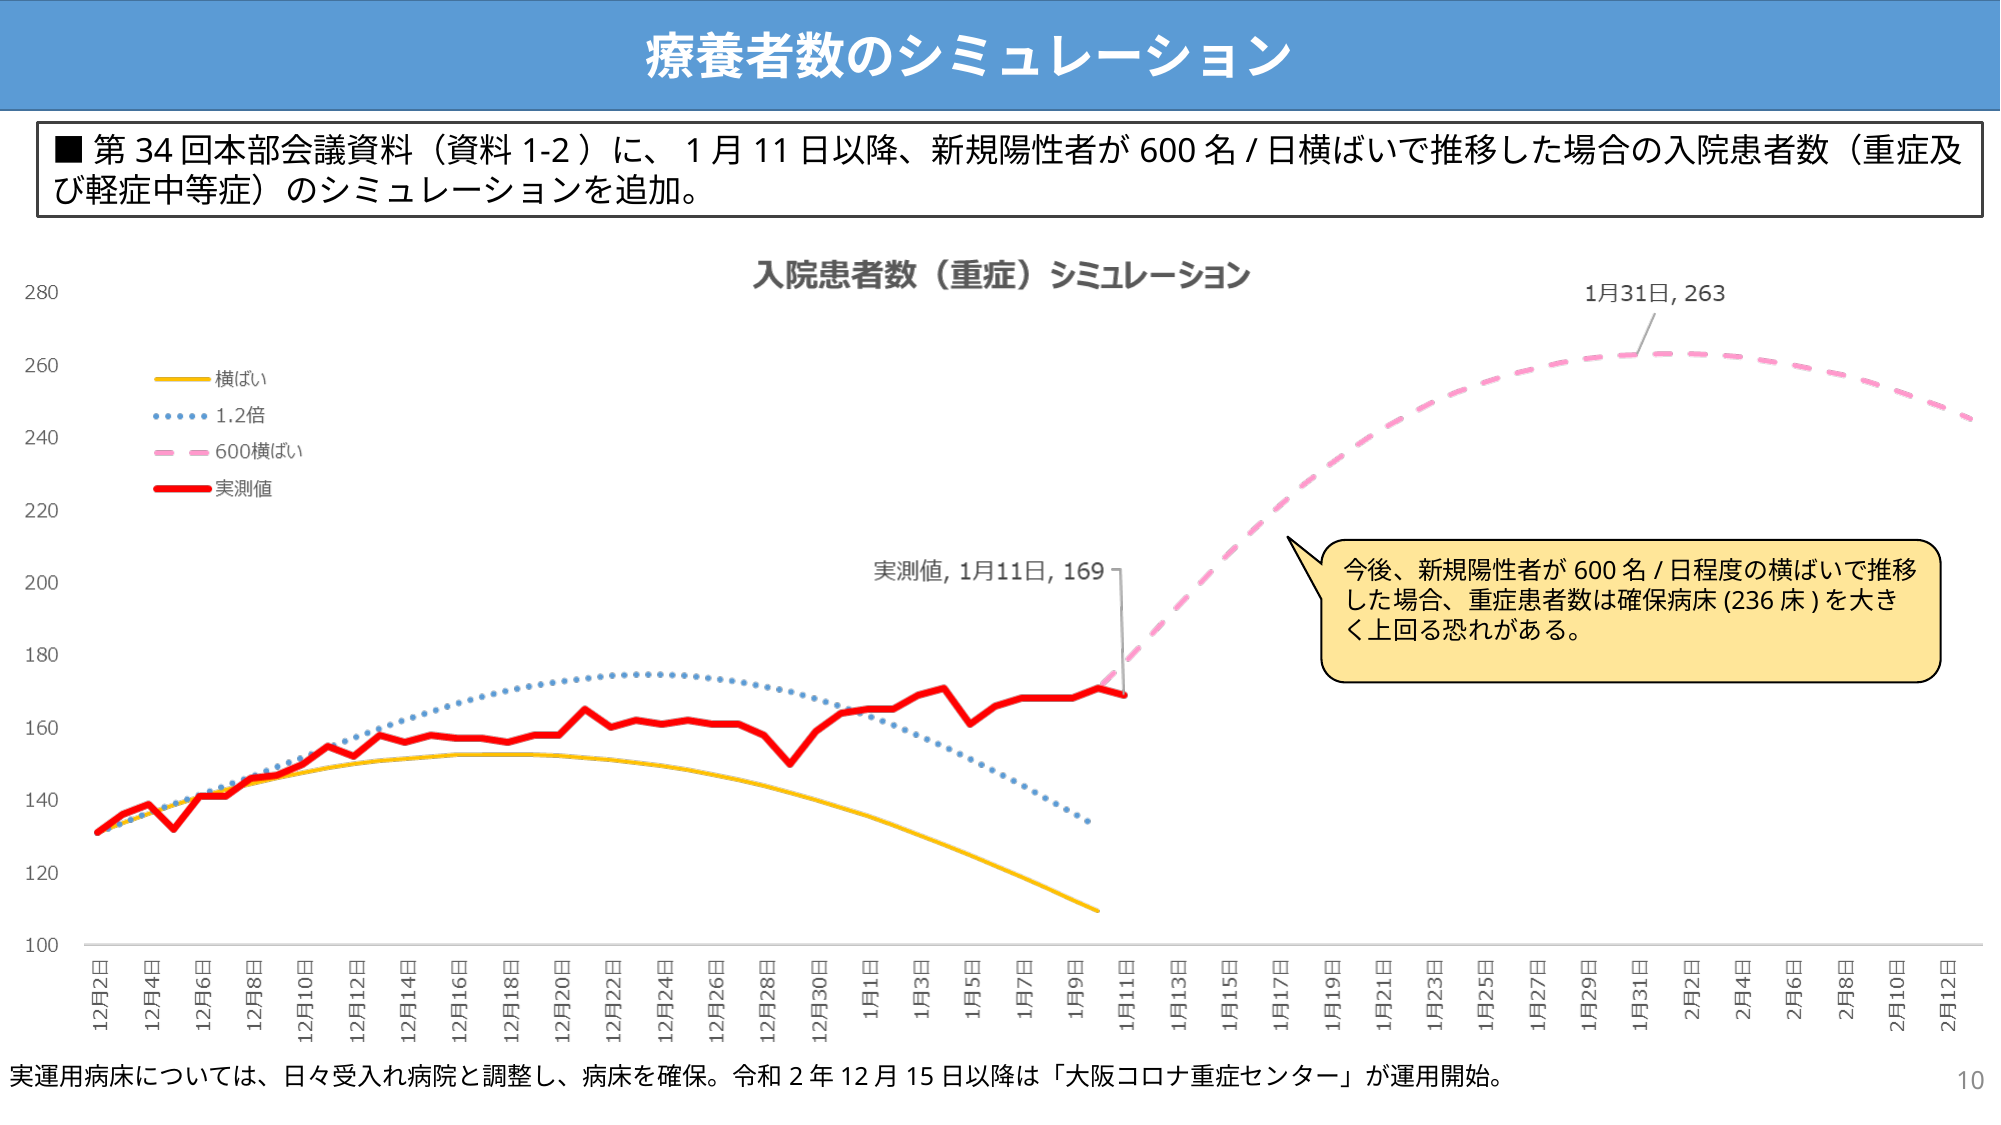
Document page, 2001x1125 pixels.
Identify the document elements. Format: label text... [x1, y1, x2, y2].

text_box 療養者数のシミュレーション [0, 0, 2000, 111]
picture [21, 229, 1983, 1052]
slide_number 10 [1550, 1051, 2000, 1112]
text_box ■第34回本部会議資料（資料1-2）に、1月11日以降、新規陽性者が600名/日横ばいで推移した場合の入院患者数（重症及び軽症中等症）のシミュレーションを追加。 [37, 122, 1983, 217]
text_box ※実運用病床については、日々受入れ病院と調整し、病床を確保。令和2年12月15日以降は「大阪コロナ重症センター」が運用開始。 [0, 1053, 1530, 1099]
